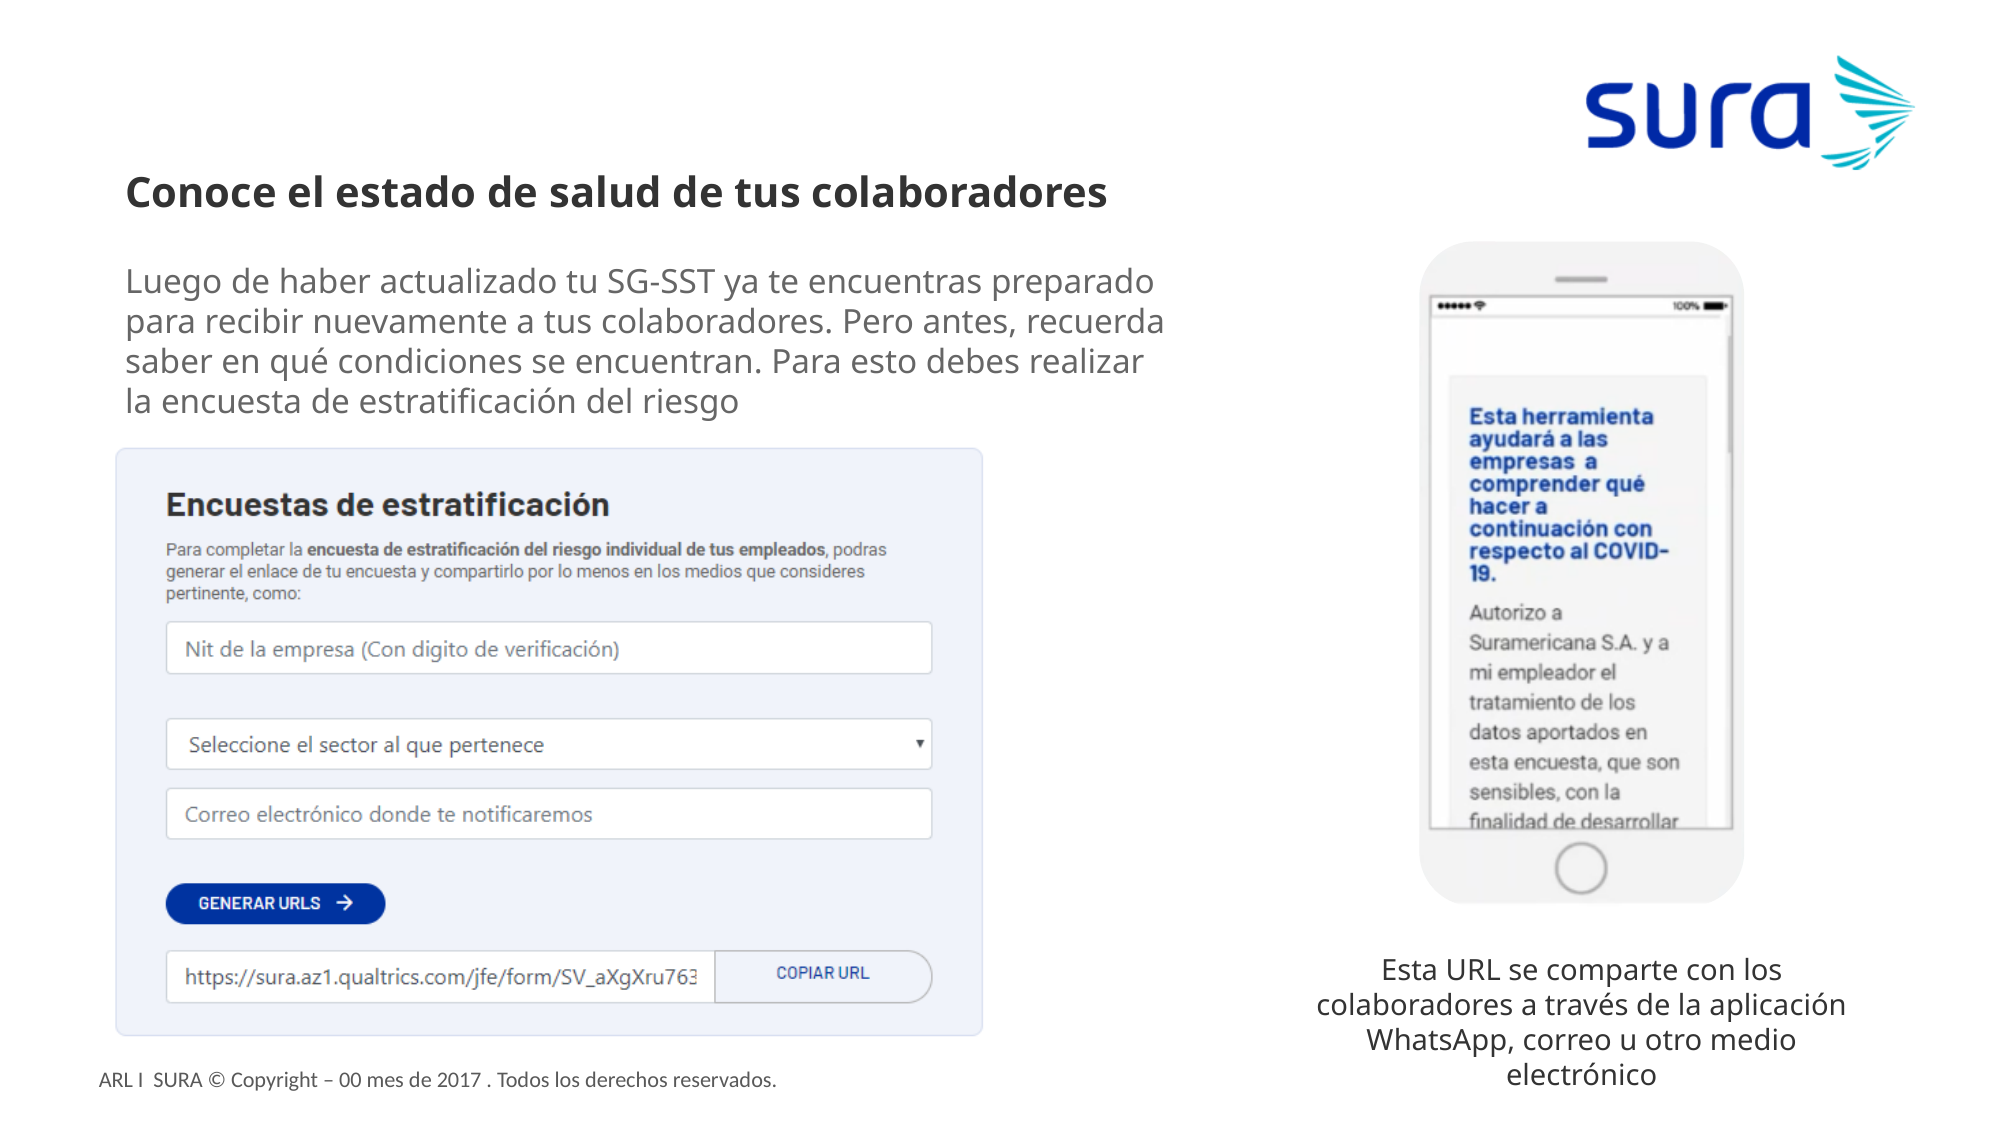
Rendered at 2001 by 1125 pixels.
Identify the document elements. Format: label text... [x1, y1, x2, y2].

picture [91, 435, 1005, 1050]
text_box Conoce el estado de salud de tus colaboradores Luego de haber actualizado tu SG-SST ya te encuentras preparado para recibir nuevamente a tus colaboradores. Pero antes, recuerda saber en qué condiciones se encuentran. Para esto debes realizar la encuesta de estratificación del riesgo [110, 157, 1188, 428]
text_box ARL I SURA © Copyright – 00 mes de 2017 . Todos los derechos reservados. [84, 1057, 1085, 1100]
picture [135, 0, 2000, 204]
text_box Esta URL se comparte con los colaboradores a través de la aplicación WhatsApp, correo u otro medio electrónico [1277, 943, 1887, 1099]
picture [1419, 241, 1745, 907]
